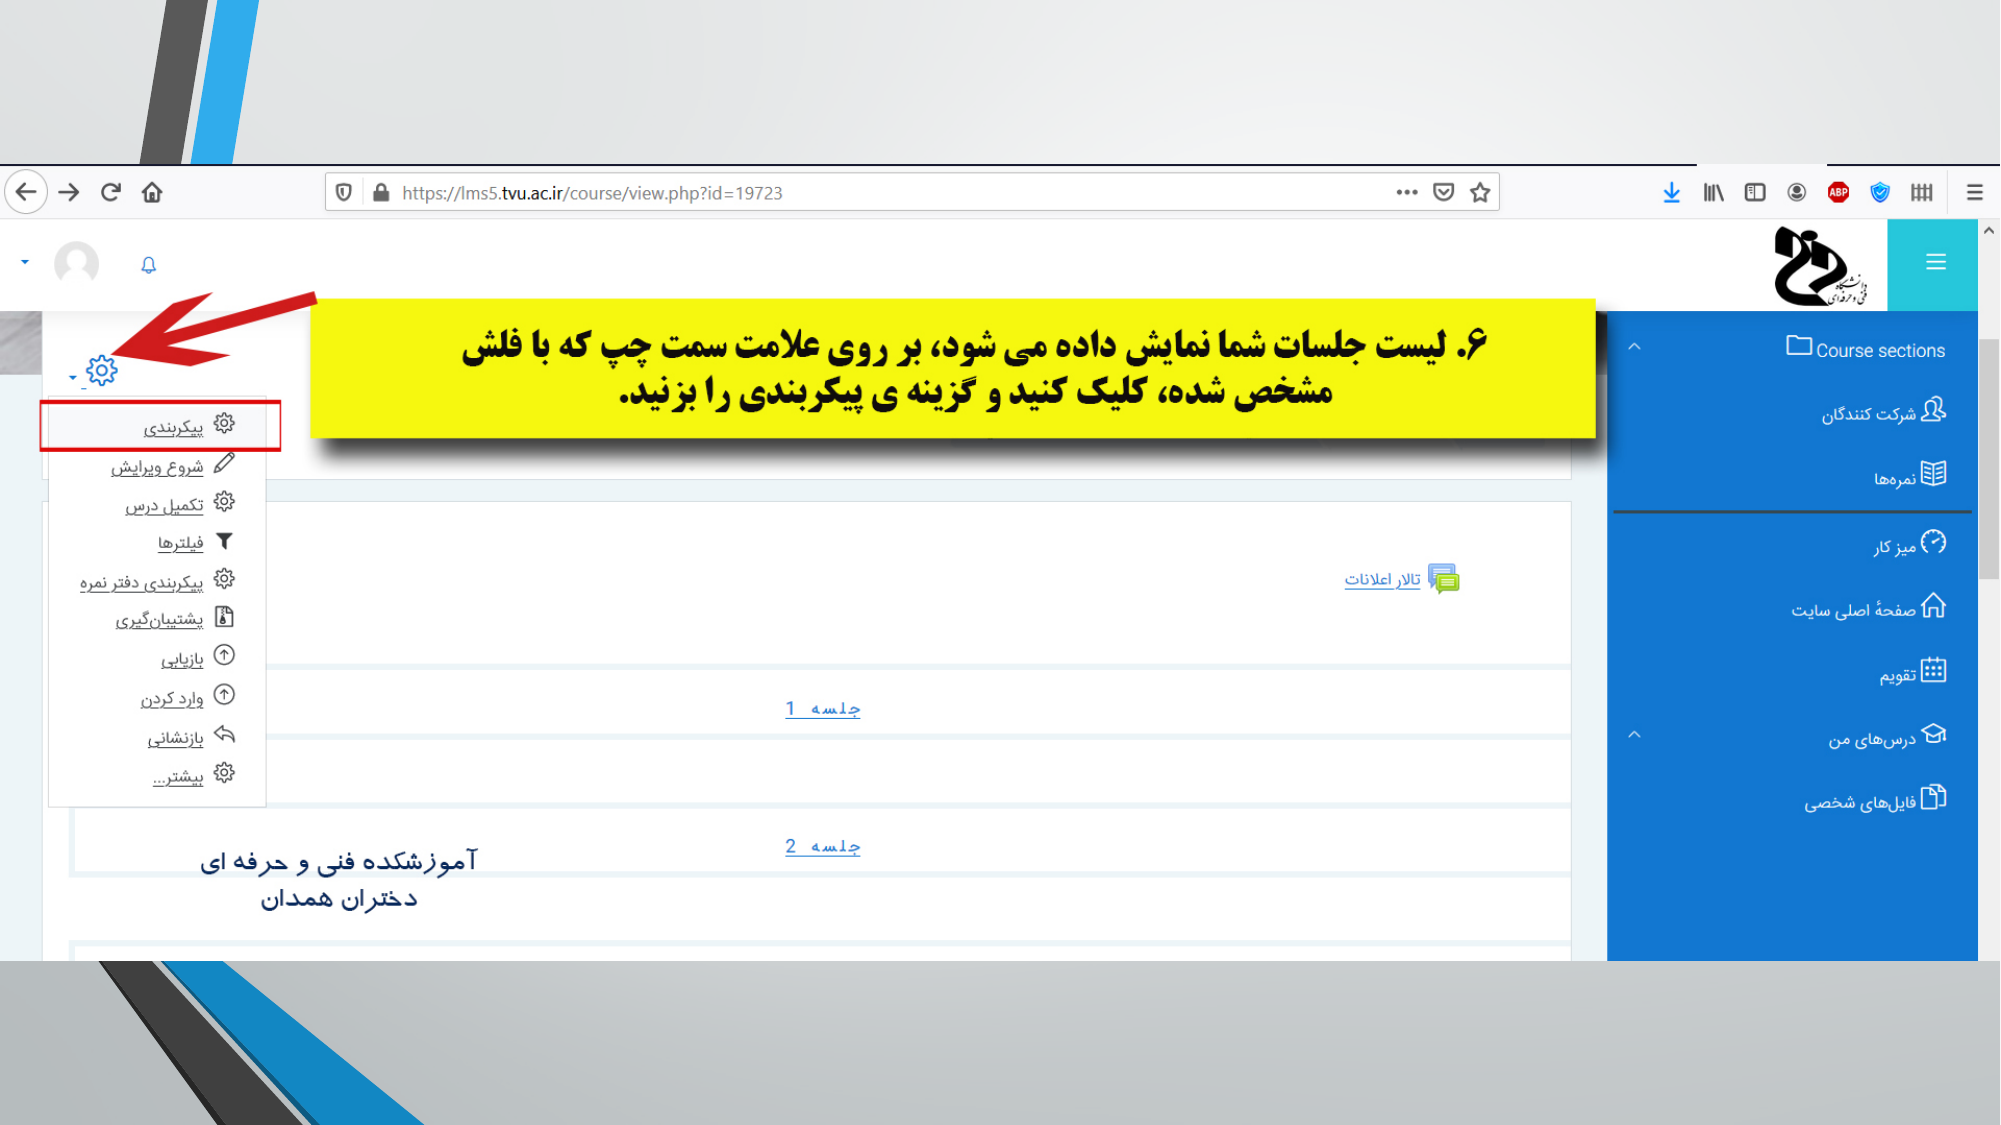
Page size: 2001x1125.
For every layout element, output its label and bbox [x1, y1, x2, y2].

picture [0, 164, 2000, 961]
